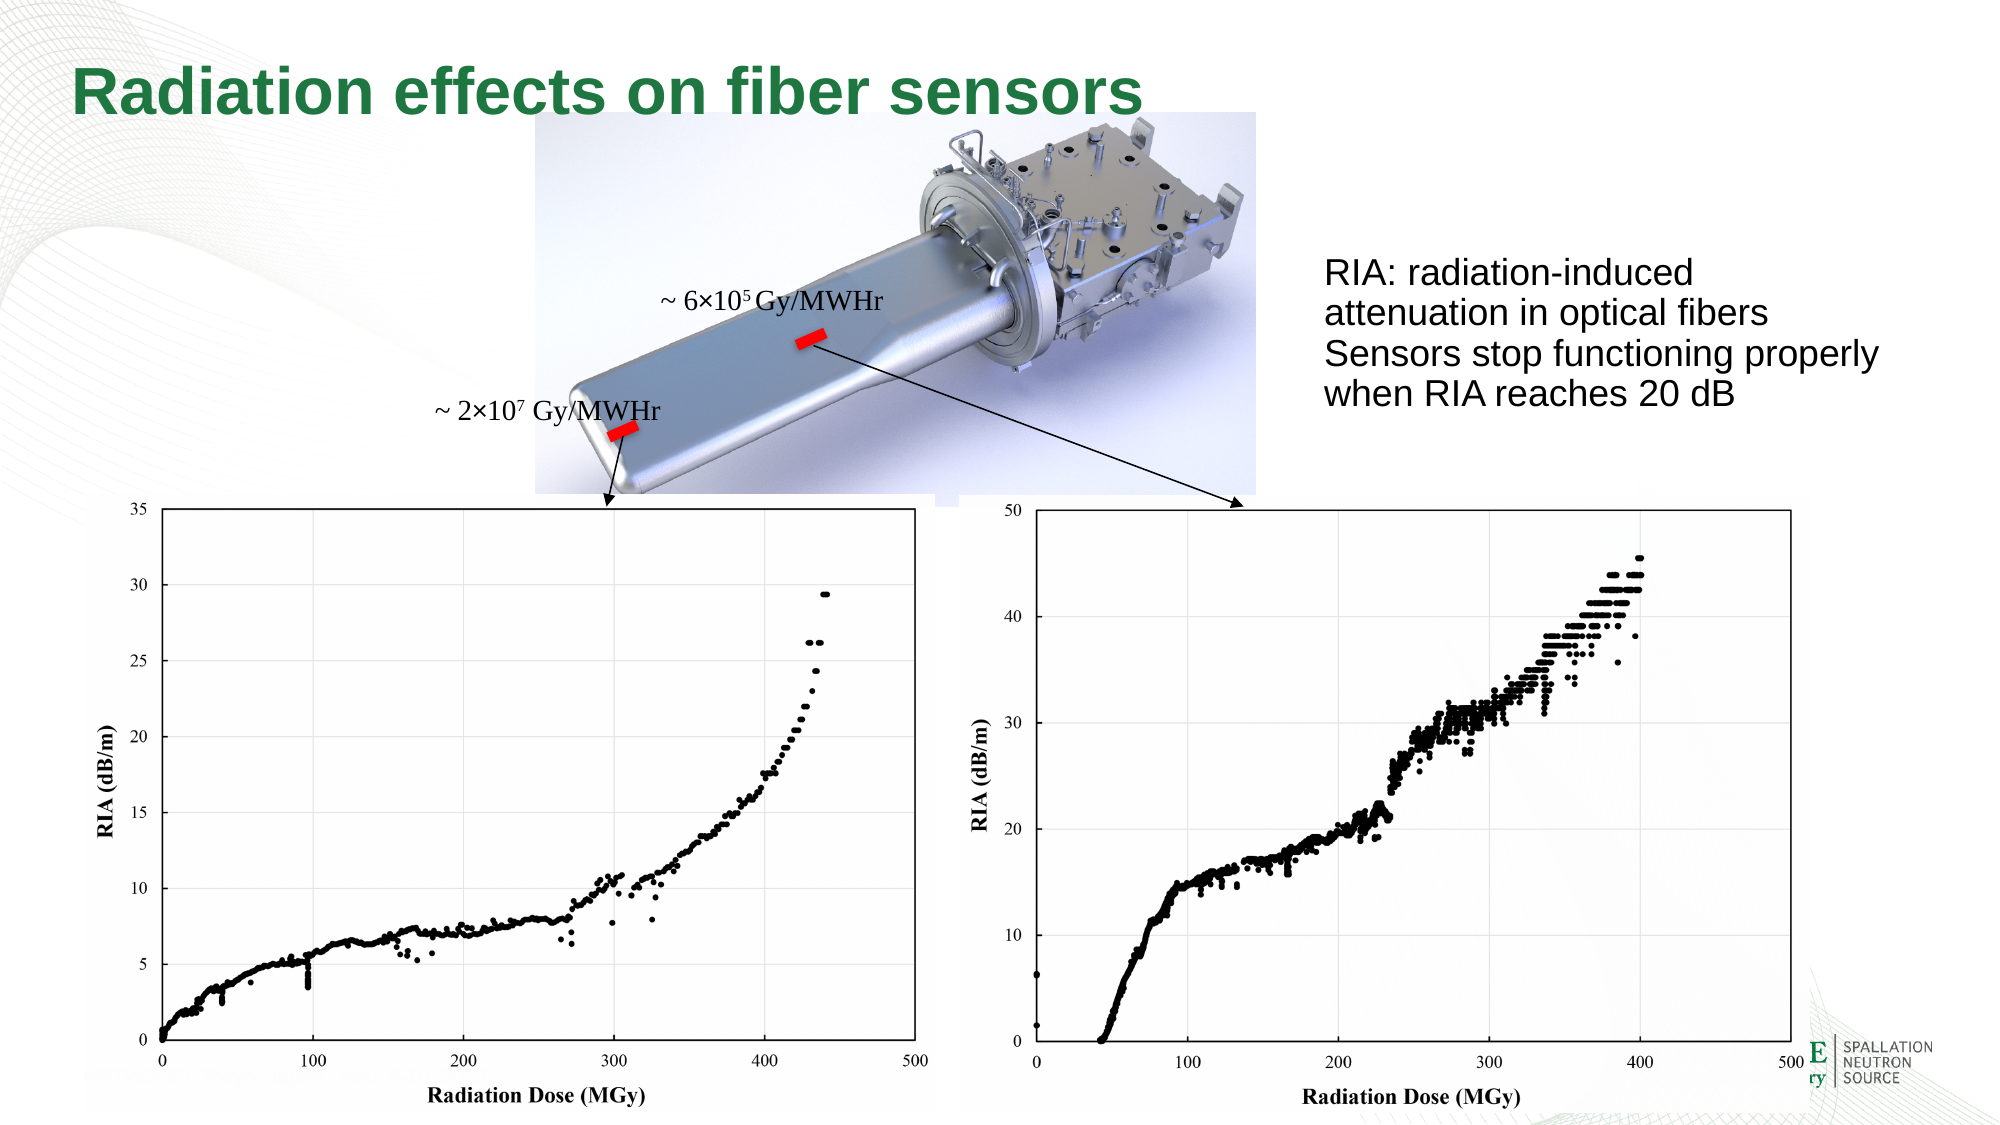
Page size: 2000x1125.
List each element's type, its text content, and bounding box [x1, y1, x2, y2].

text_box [606, 435, 624, 507]
picture [461, 0, 2000, 1125]
text_box ~ 2×107 Gy/MWHr [420, 383, 530, 434]
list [84, 494, 935, 1114]
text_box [813, 345, 1244, 507]
text_box RIA: radiation-induced attenuation in optical fibers Sensors stop functioning properly when RIA reaches 20 dB [1309, 245, 1903, 423]
text_box Radiation effects on fiber sensors [56, 52, 1931, 136]
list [959, 494, 1810, 1113]
